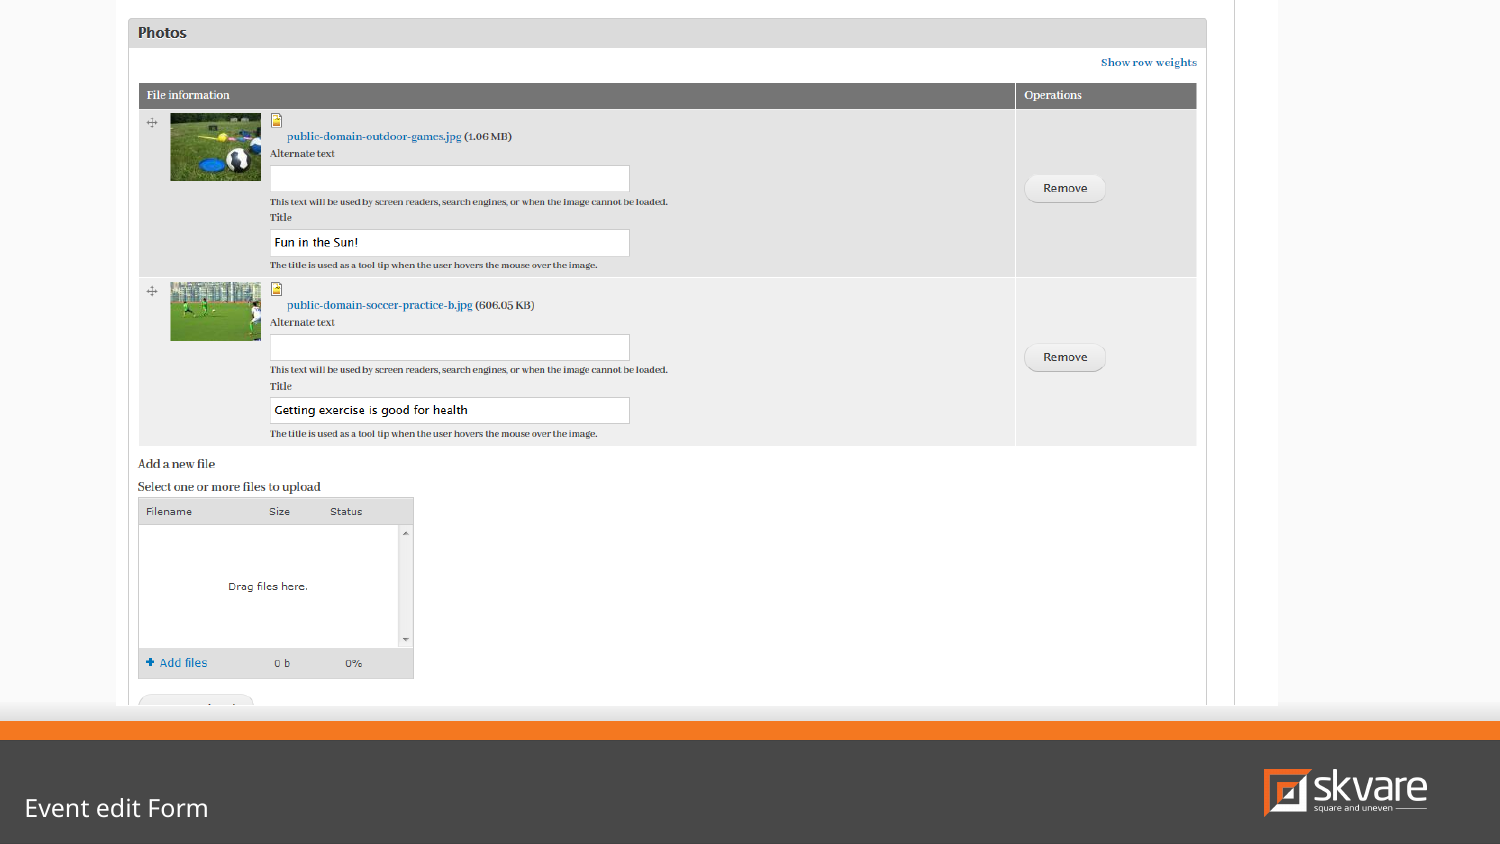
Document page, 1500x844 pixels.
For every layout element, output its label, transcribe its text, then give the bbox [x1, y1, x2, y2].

picture [116, 0, 1278, 706]
picture [1264, 769, 1427, 817]
list Event edit Form [9, 770, 1385, 844]
